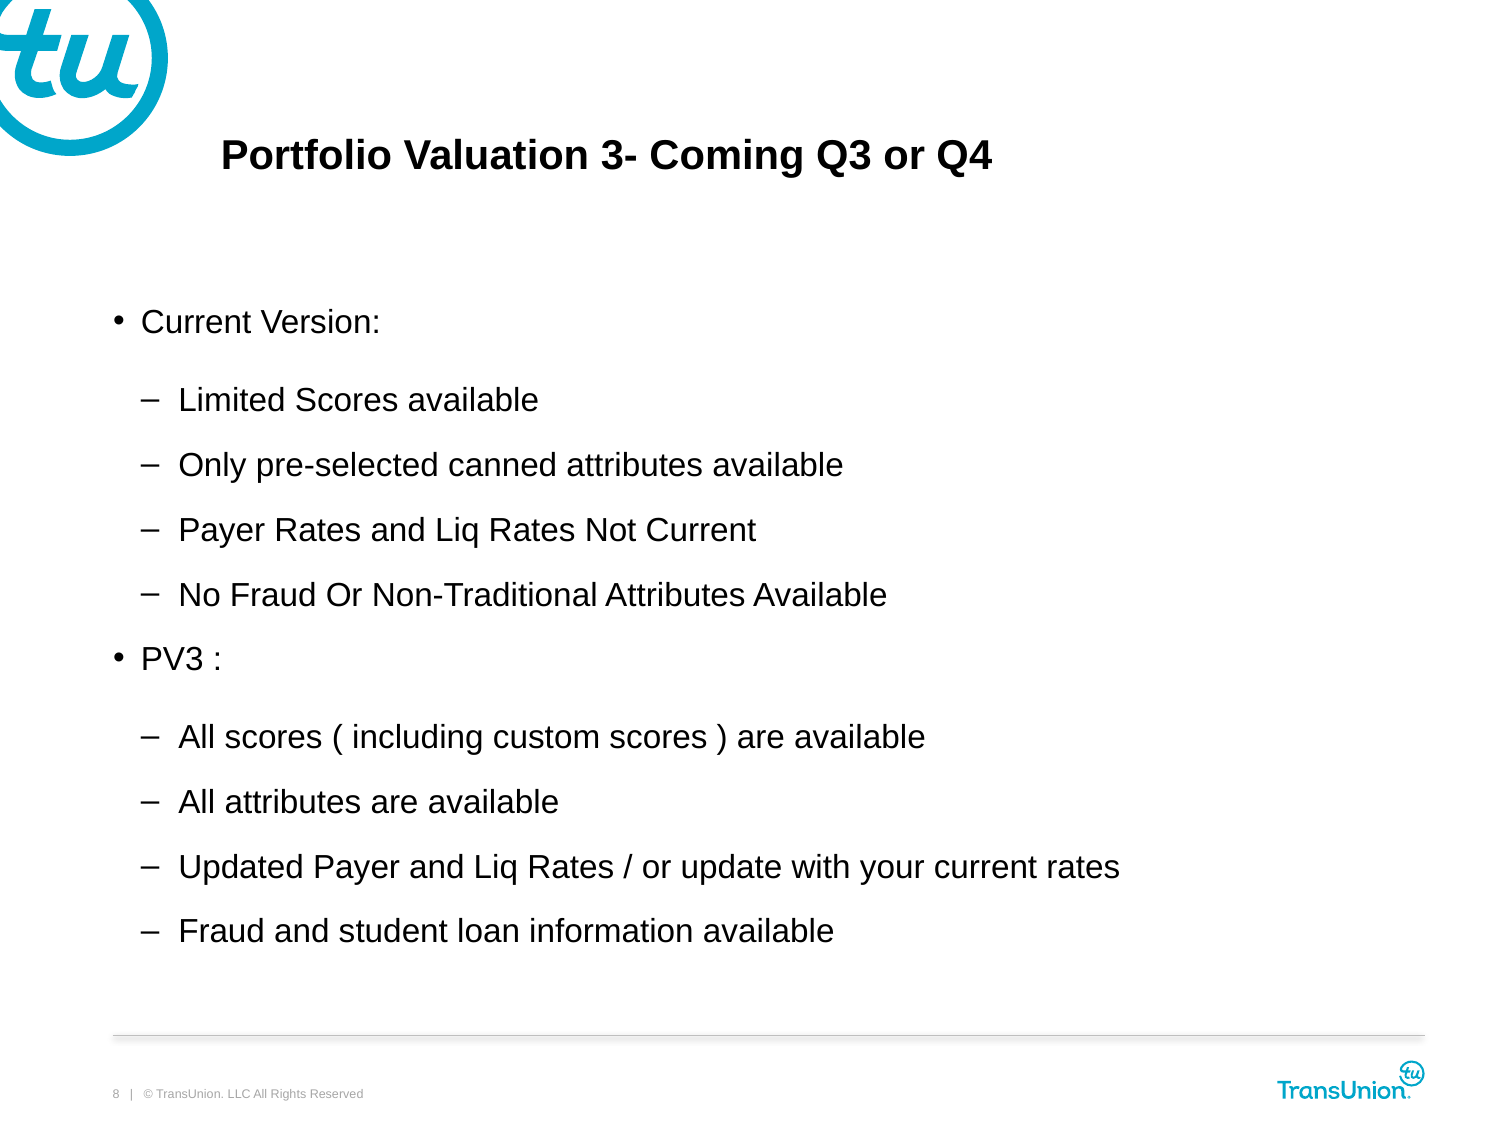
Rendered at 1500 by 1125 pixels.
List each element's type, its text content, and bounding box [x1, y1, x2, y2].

title Portfolio Valuation 3- Coming Q3 or Q4 [220, 127, 1322, 178]
list Current Version: Limited Scores available Only pre-selected canned attributes available Payer Rates and Liq Rates Not Current No Fraud Or Non-Traditional Attributes Available PV3 : All scores ( including custom scores ) are available All attributes are available Updated Payer and Liq Rates / or update with your current rates Fraud and student loan information available [113, 300, 1430, 1023]
